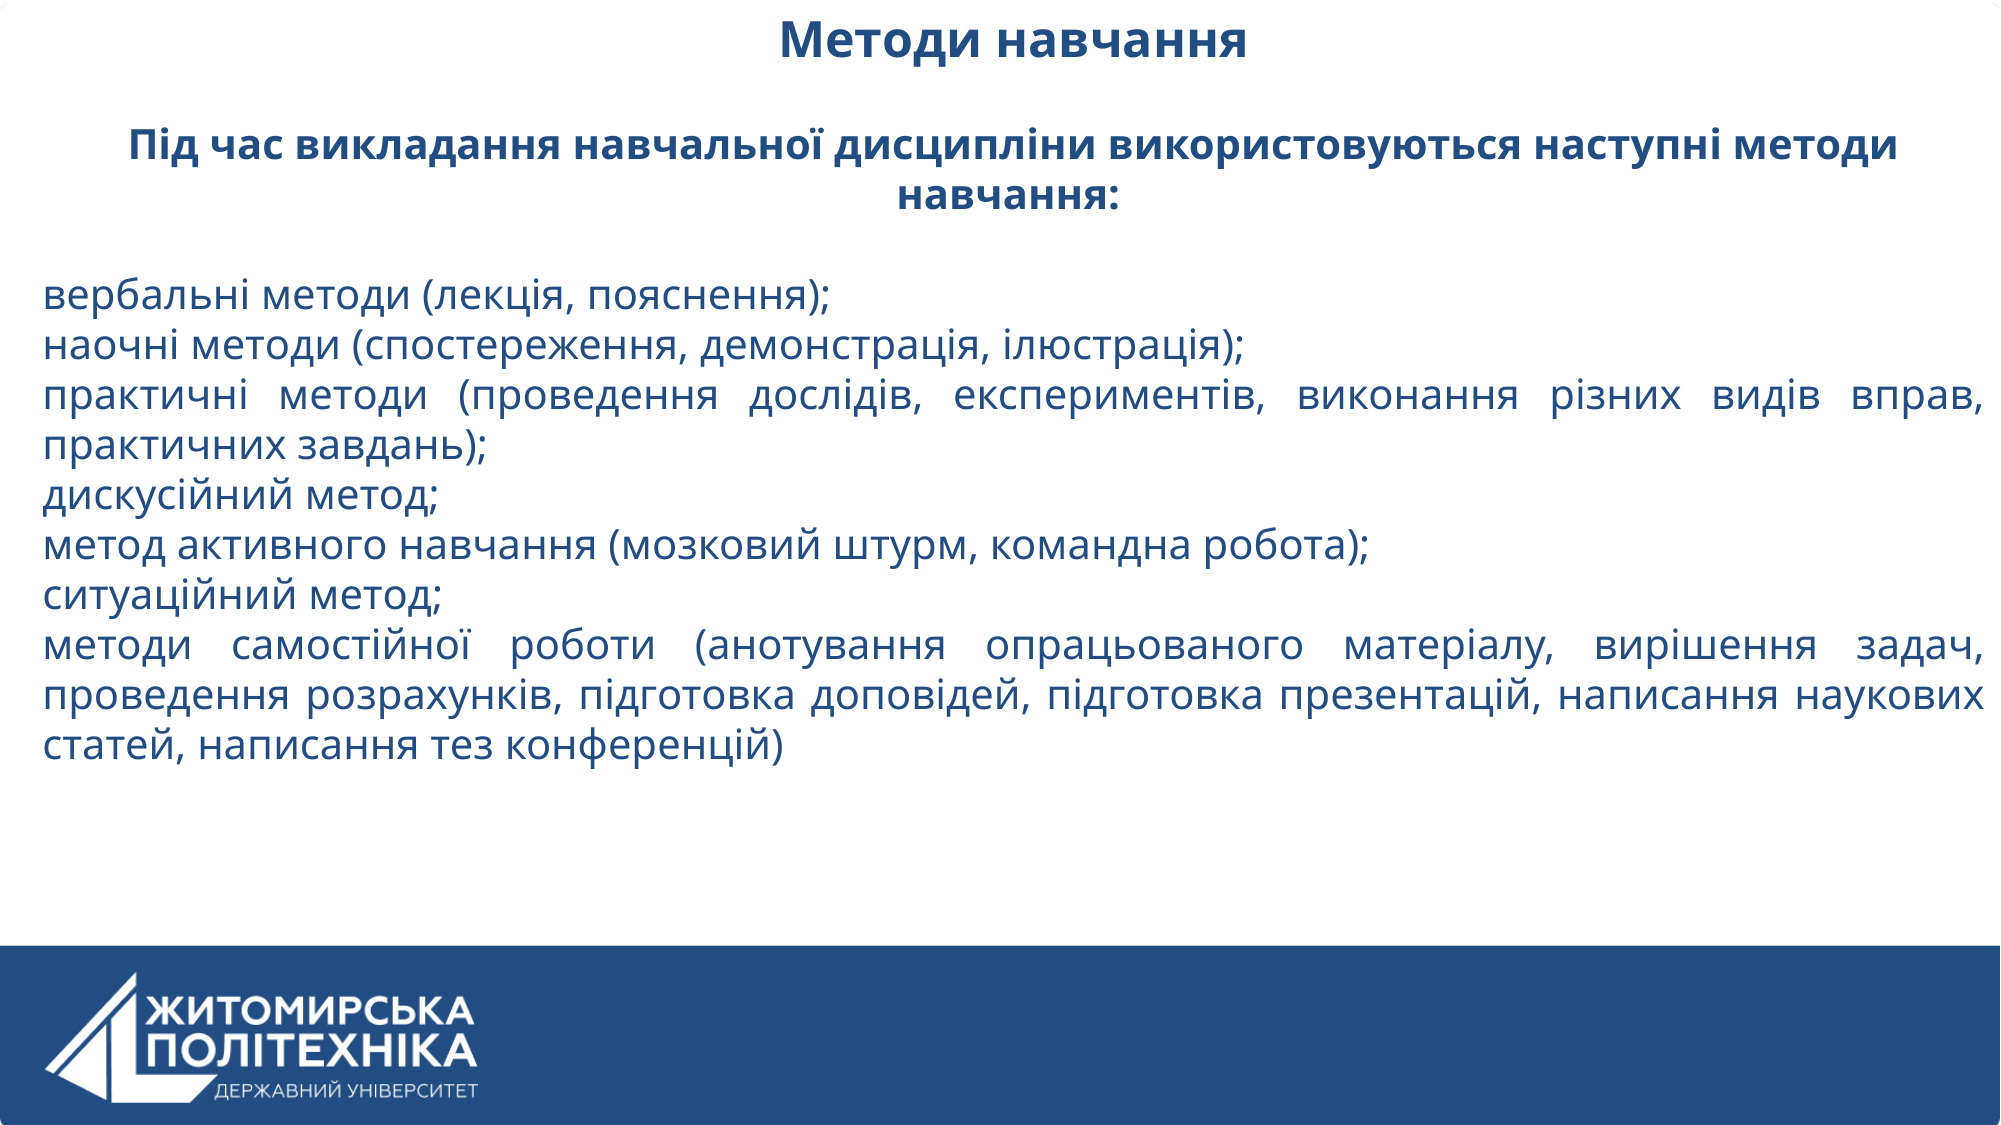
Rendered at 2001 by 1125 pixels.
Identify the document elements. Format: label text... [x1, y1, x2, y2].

picture [0, 3, 2000, 1125]
list Методи навчання Під час викладання навчальної дисципліни використовуються наступні методи навчання: вербальні методи (лекція, пояснення); наочні методи (спостереження, демонстрація, ілюстрація); практичні методи (проведення дослідів, експериментів, виконання різних видів вправ, практичних завдань); дискусійний метод; метод активного навчання (мозковий штурм, командна робота); ситуаційний метод; методи самостійної роботи (анотування опрацьованого матеріалу, вирішення задач, проведення розрахунків, підготовка доповідей, підготовка презентацій, написання наукових статей, написання тез конференцій) [27, 0, 2000, 886]
